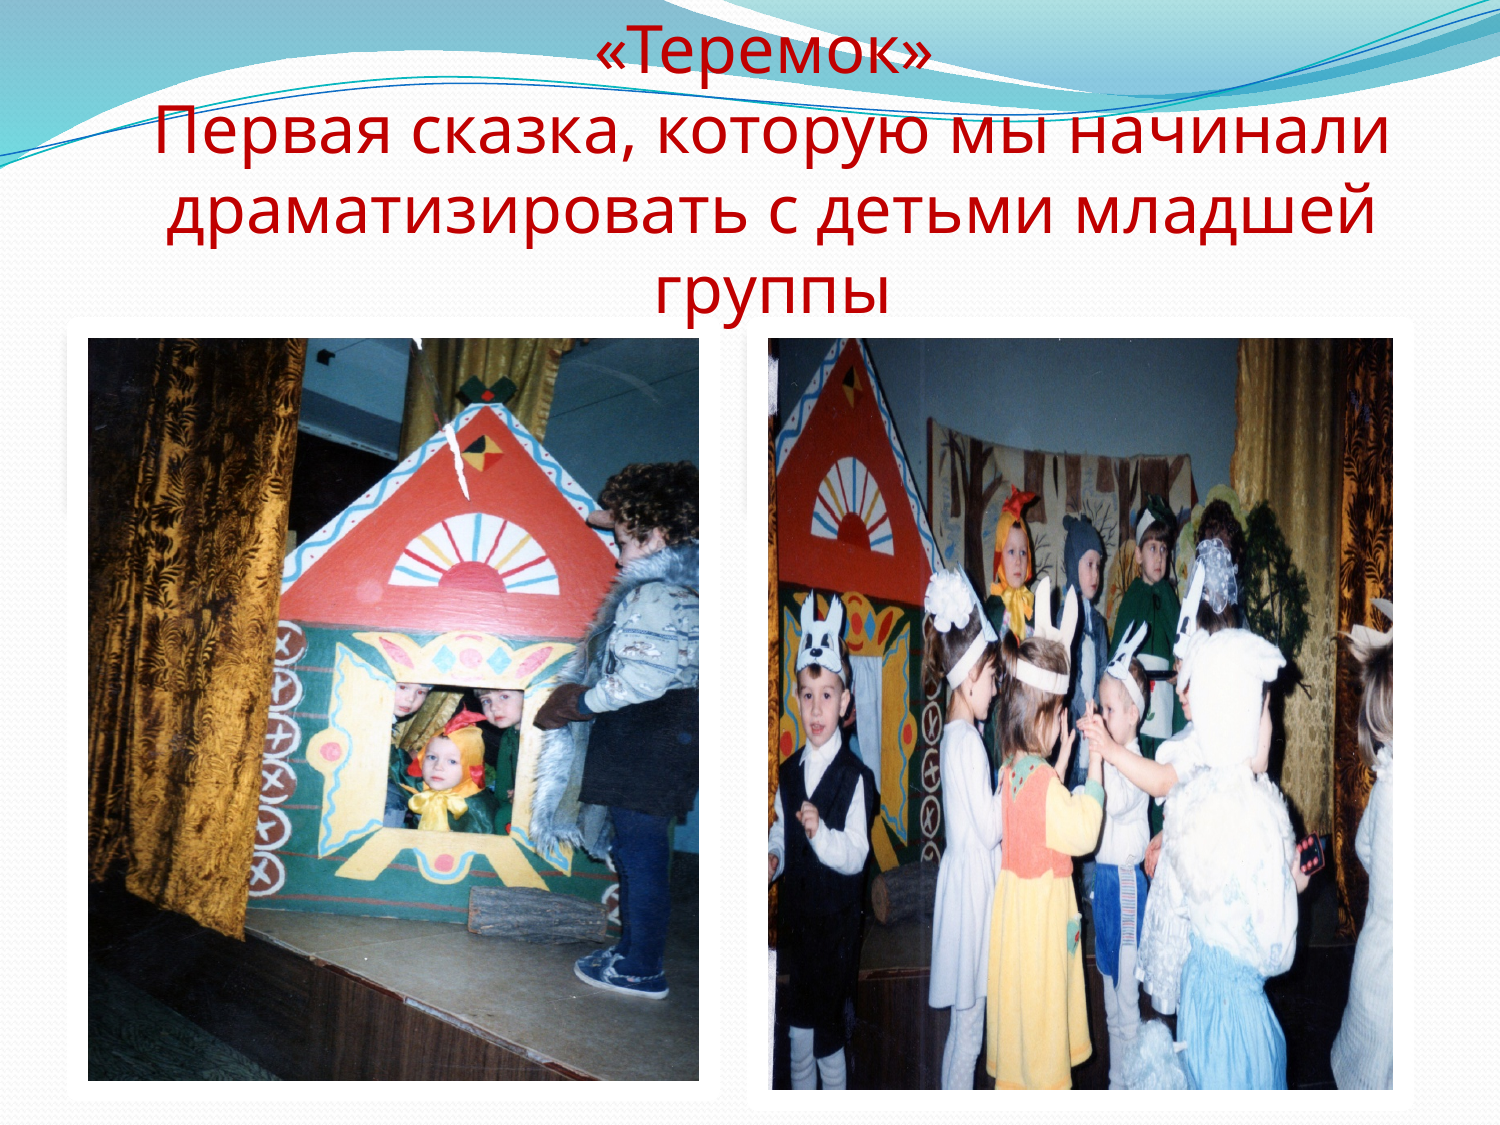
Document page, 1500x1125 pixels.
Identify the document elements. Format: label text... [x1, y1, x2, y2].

picture [87, 337, 700, 1081]
picture [767, 337, 1393, 1091]
text_box «Теремок» Первая сказка, которую мы начинали драматизировать с детьми младшей группы [46, 0, 1500, 335]
